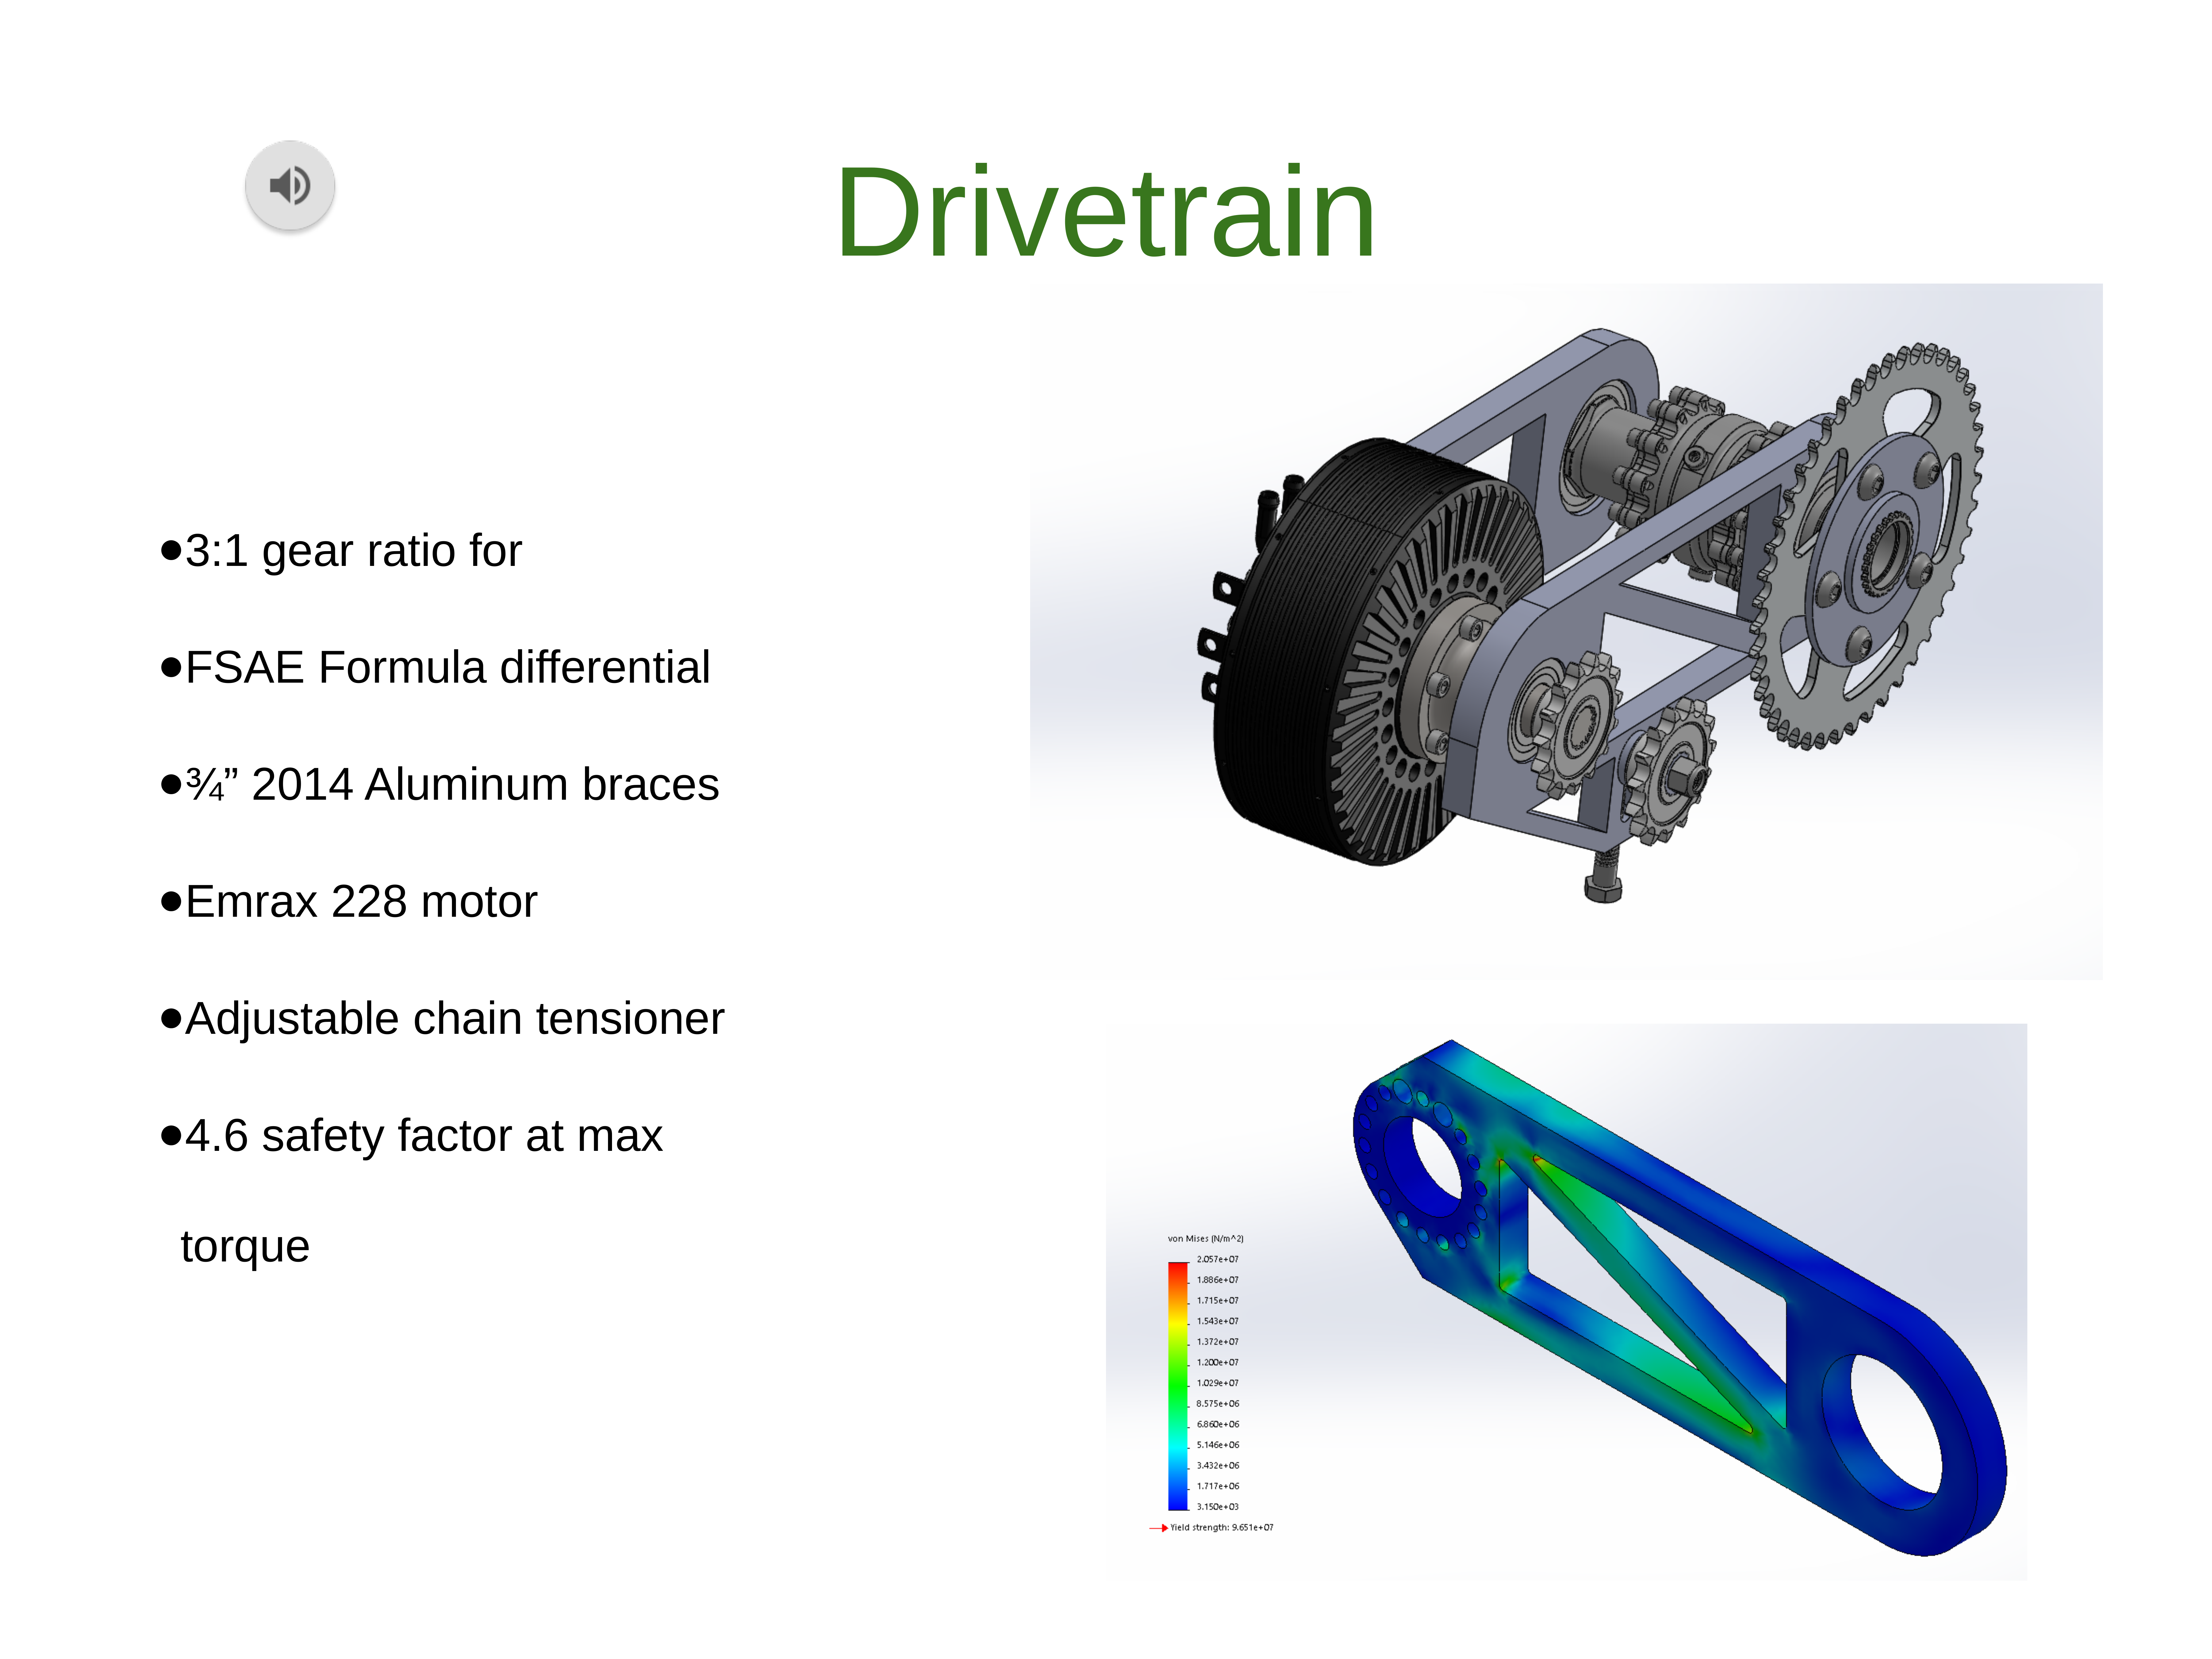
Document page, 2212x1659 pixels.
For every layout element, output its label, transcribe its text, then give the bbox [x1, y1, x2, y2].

title Drivetrain [110, 66, 2102, 343]
picture [237, 132, 344, 239]
picture [1030, 284, 2103, 980]
text_box 3:1 gear ratio for FSAE Formula differential ¾” 2014 Aluminum braces Emrax 228 motor Adjustable chain tensioner 4.6 safety factor at max torque [153, 460, 808, 1475]
picture [1106, 1024, 2027, 1581]
